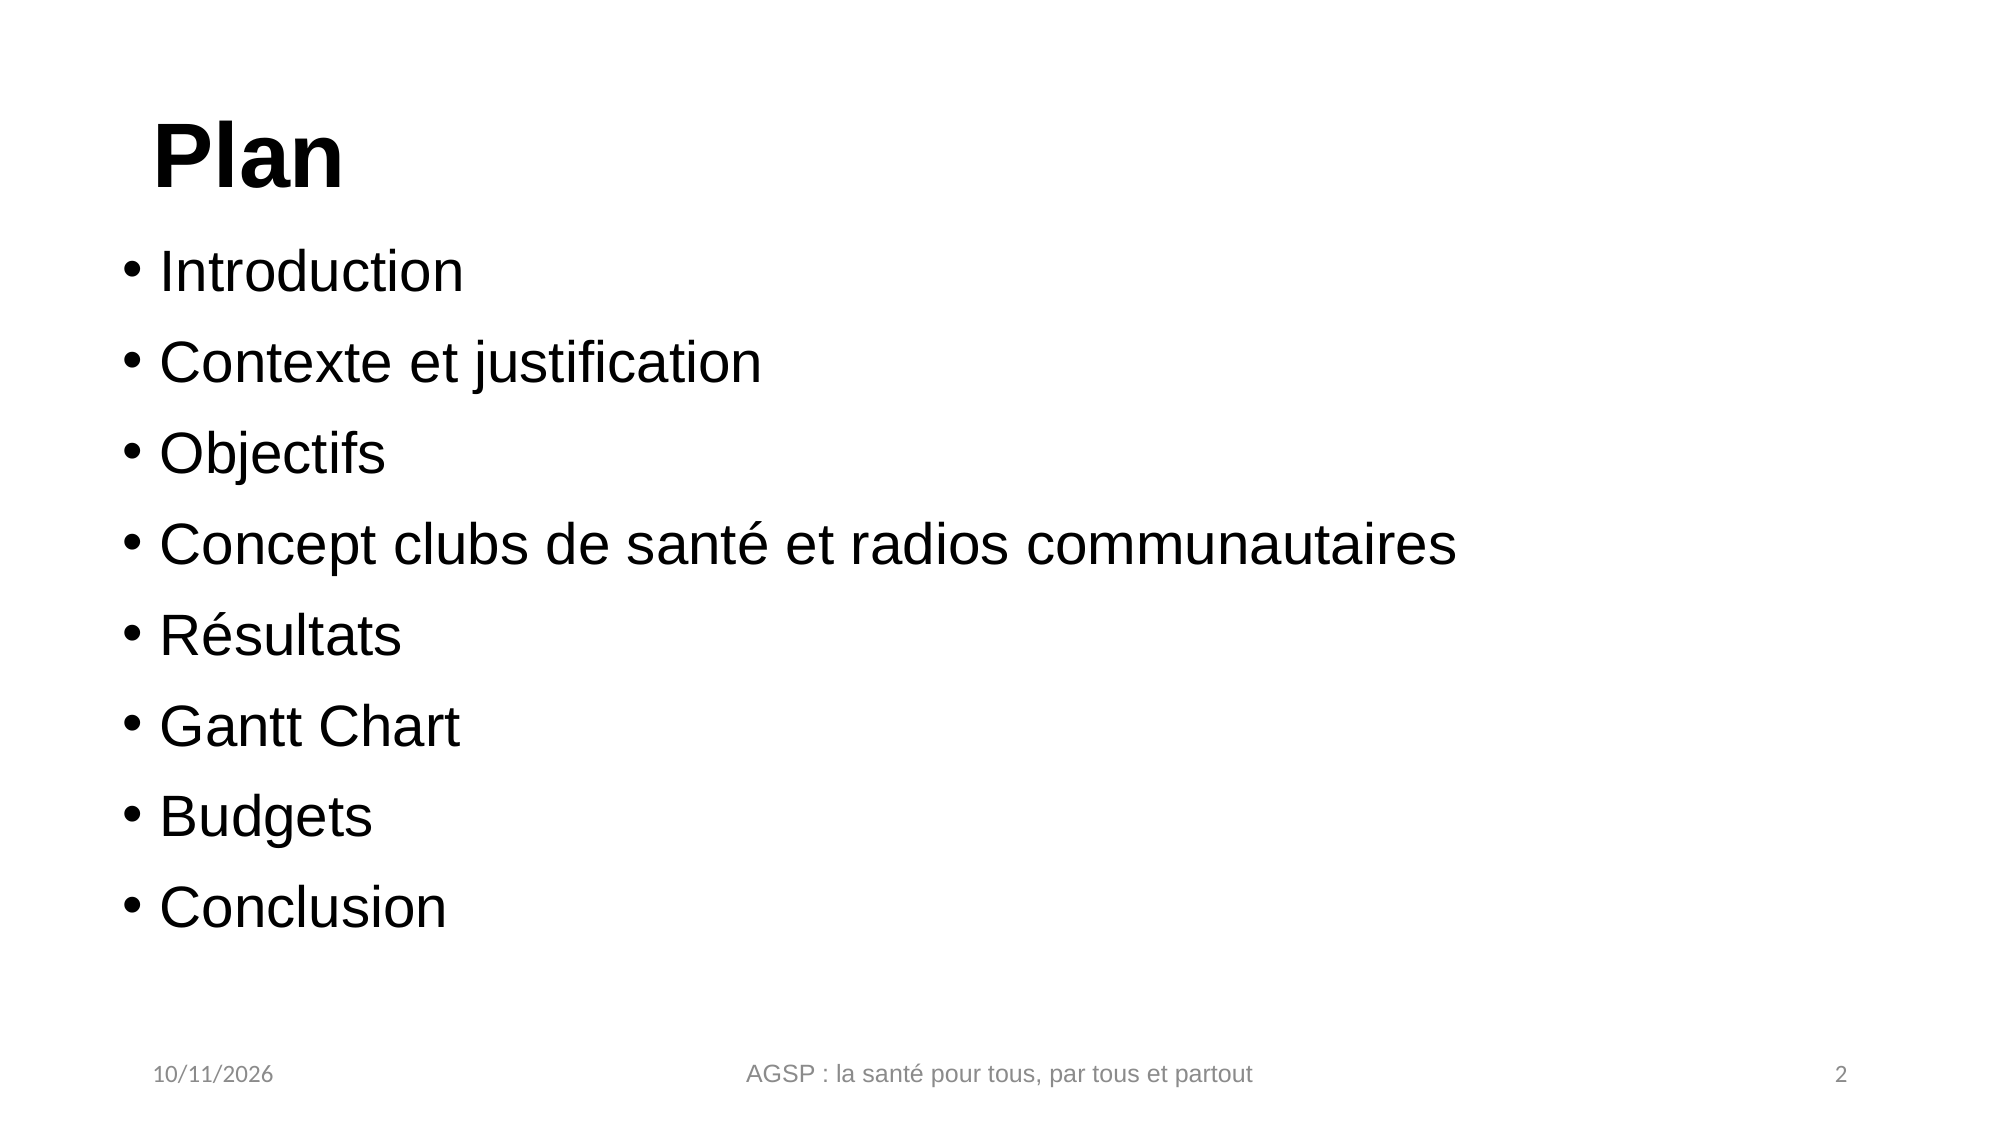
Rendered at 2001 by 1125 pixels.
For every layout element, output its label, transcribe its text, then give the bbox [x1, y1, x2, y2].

title Plan [137, 59, 1863, 255]
list Introduction Contexte et justification Objectifs Concept clubs de santé et radios communautaires Résultats Gantt Chart Budgets Conclusion [107, 226, 1833, 1017]
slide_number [137, 1042, 588, 1103]
footer AGSP : la santé pour tous, par tous et partout [662, 1042, 1338, 1103]
slide_number 2 [1412, 1042, 1863, 1103]
